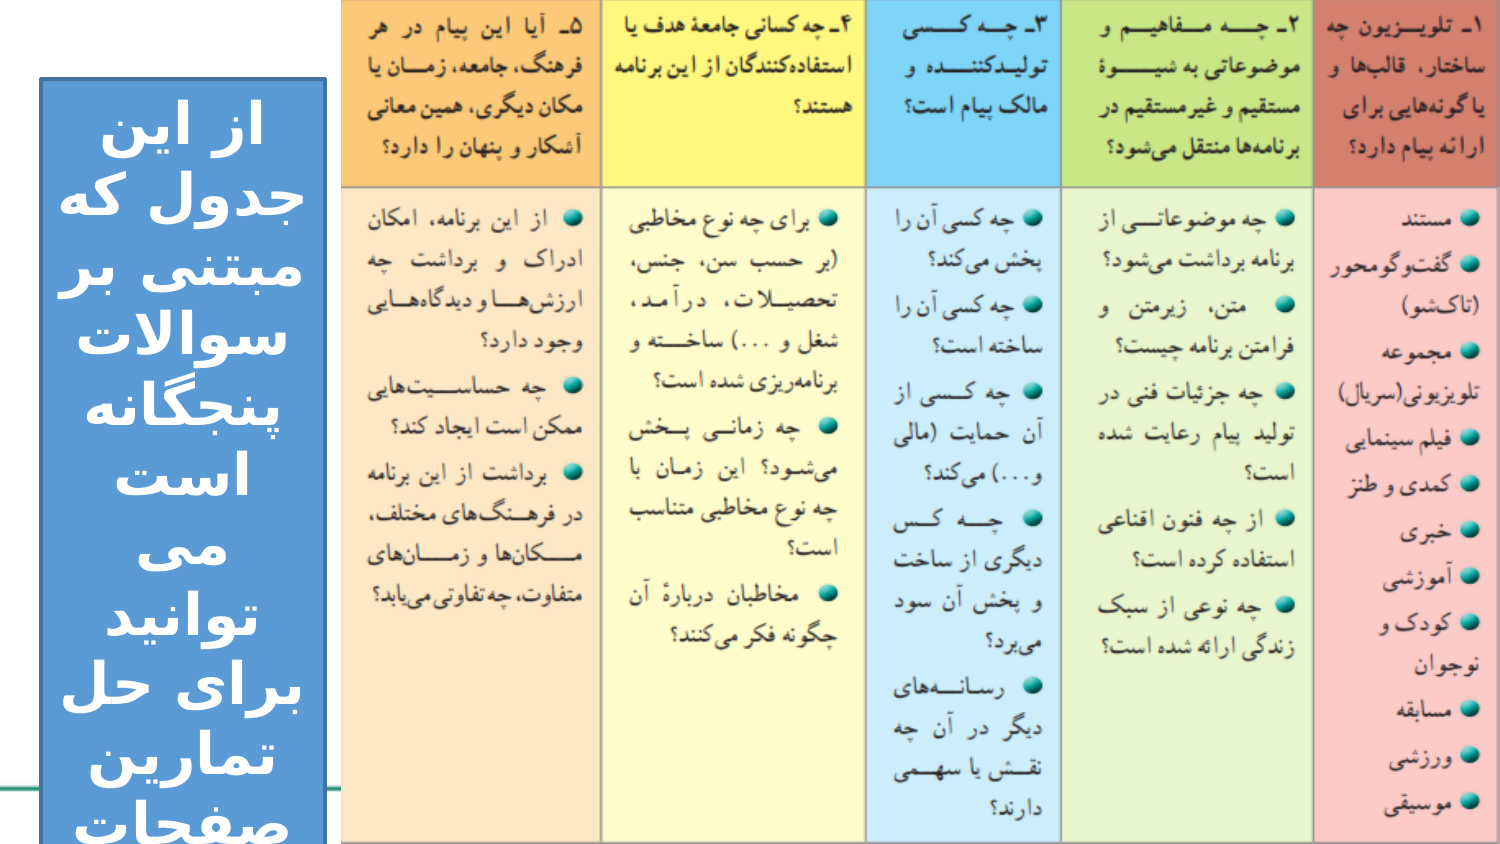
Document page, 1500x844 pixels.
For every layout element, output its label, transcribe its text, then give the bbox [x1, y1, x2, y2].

text_box از این جدول که مبتنی بر سوالات پنجگانه است می توانید برای حل تمارین صفحات بعد کمک بگیرید [39, 77, 327, 844]
picture [0, 0, 1500, 844]
